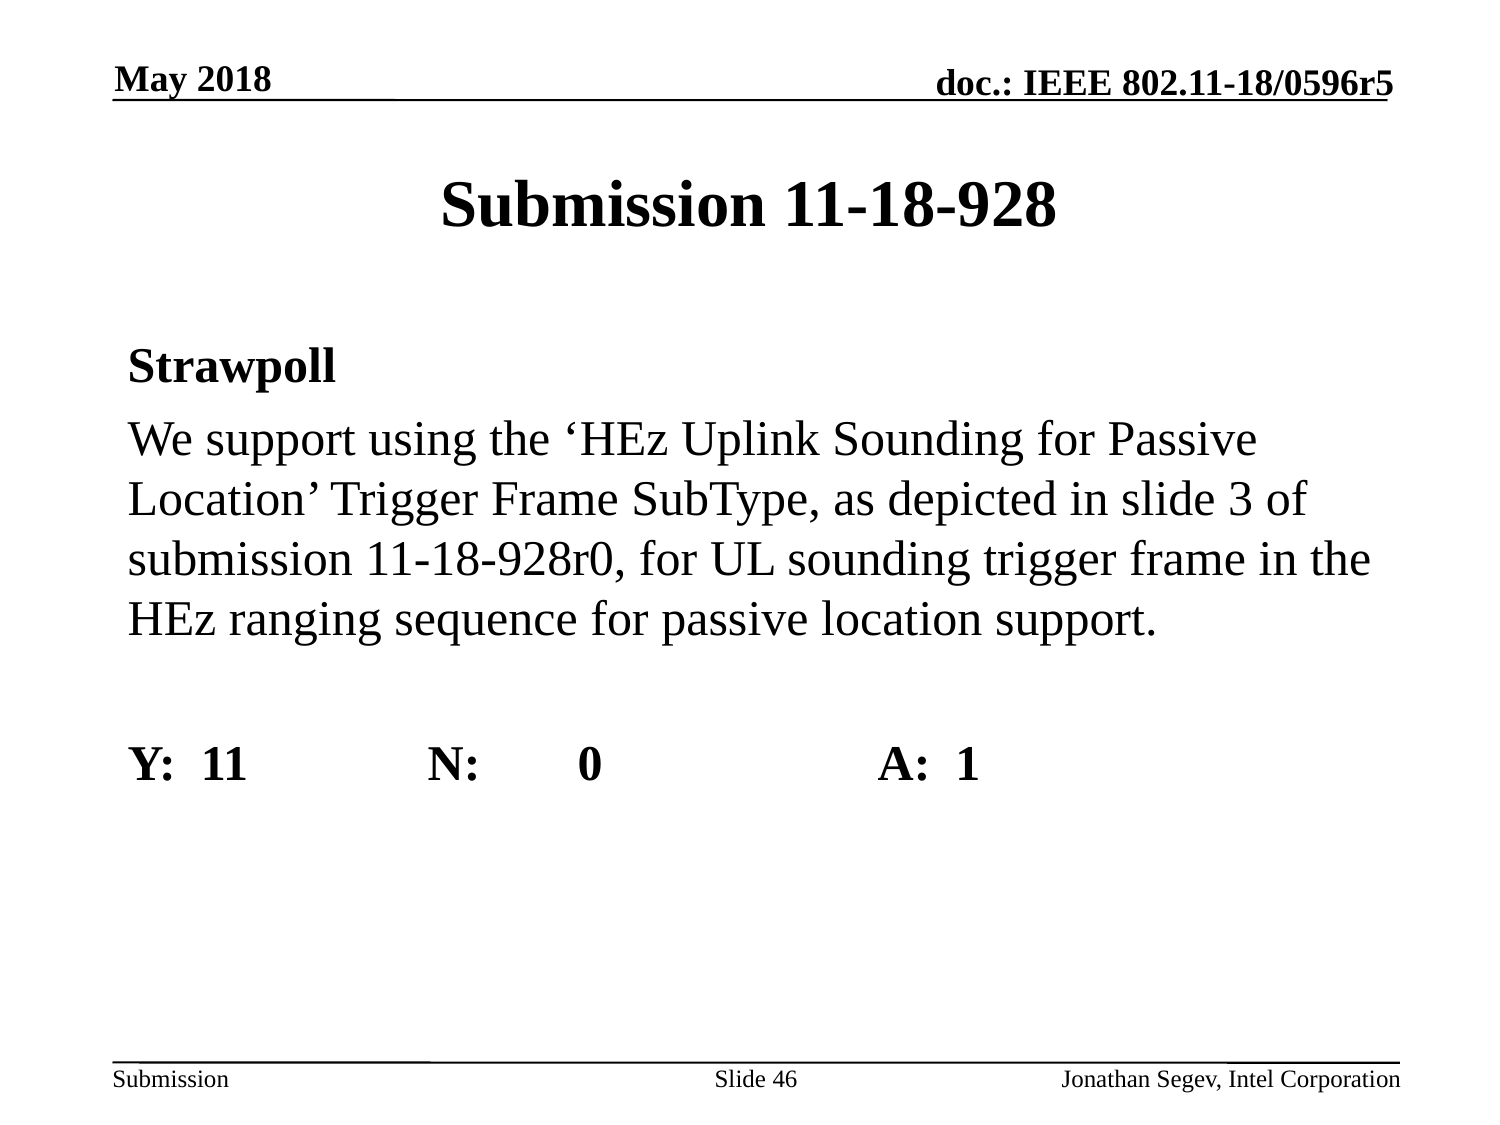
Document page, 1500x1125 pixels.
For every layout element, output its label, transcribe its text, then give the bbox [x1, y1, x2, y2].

list Strawpoll We support using the ‘HEz Uplink Sounding for Passive Location’ Trigger Frame SubType, as depicted in slide 3 of submission 11-18-928r0, for UL sounding trigger frame in the HEz ranging sequence for passive location support. Y: 11 N: 0 A: 1 [112, 324, 1388, 1000]
slide_number Slide 46 [712, 1061, 800, 1123]
footer Jonathan Segev, Intel Corporation [878, 1061, 1402, 1093]
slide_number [114, 54, 423, 100]
title Submission 11-18-928 [112, 112, 1388, 288]
